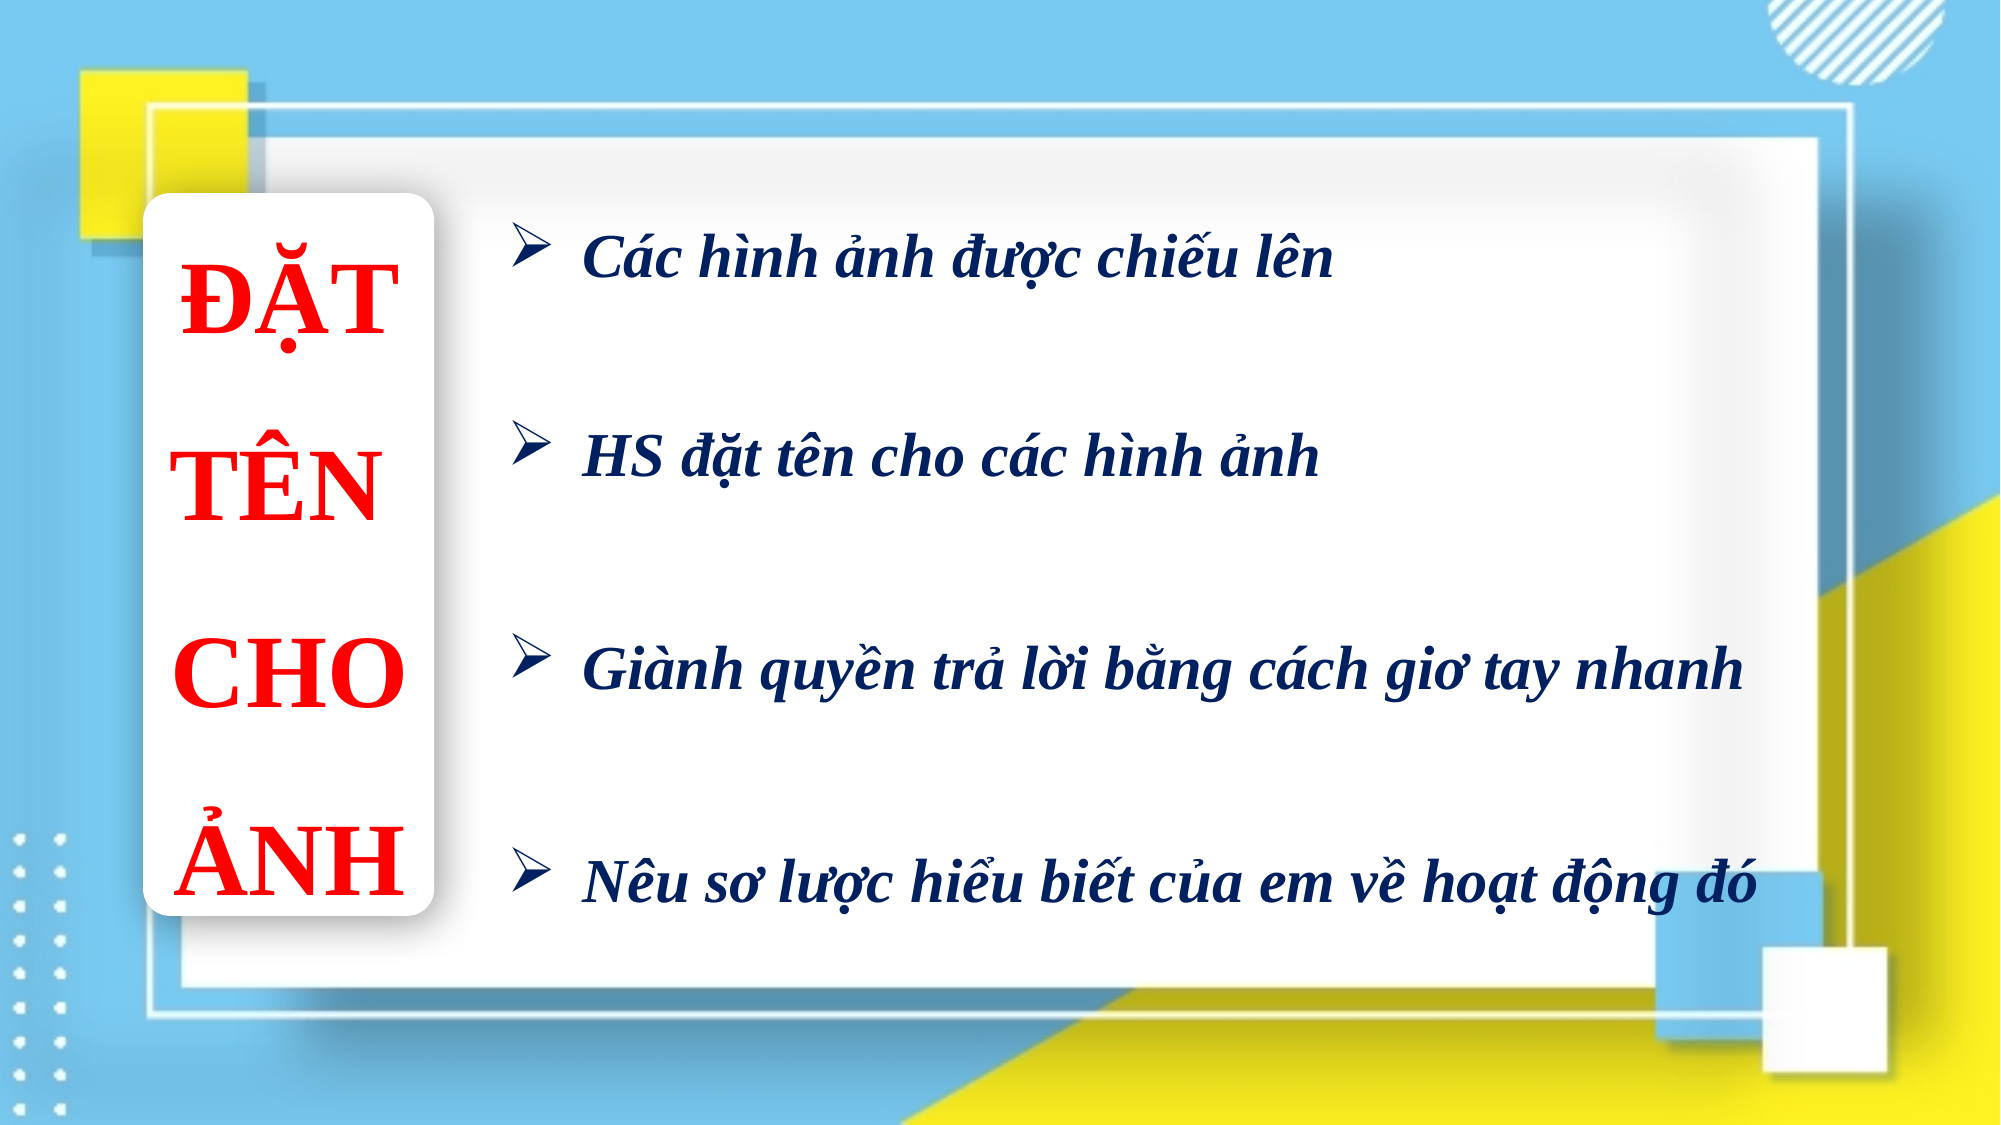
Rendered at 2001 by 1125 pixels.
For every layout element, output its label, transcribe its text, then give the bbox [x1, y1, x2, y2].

picture [0, 0, 2001, 1125]
text_box Các hình ảnh được chiếu lên [491, 178, 1886, 290]
text_box HS đặt tên cho các hình ảnh [491, 377, 1886, 488]
text_box Giành quyền trả lời bằng cách giơ tay nhanh [491, 590, 1886, 701]
text_box ĐẶT TÊN CHO ẢNH [99, 159, 479, 924]
text_box Nêu sơ lược hiểu biết của em về hoạt động đó [491, 803, 1886, 914]
